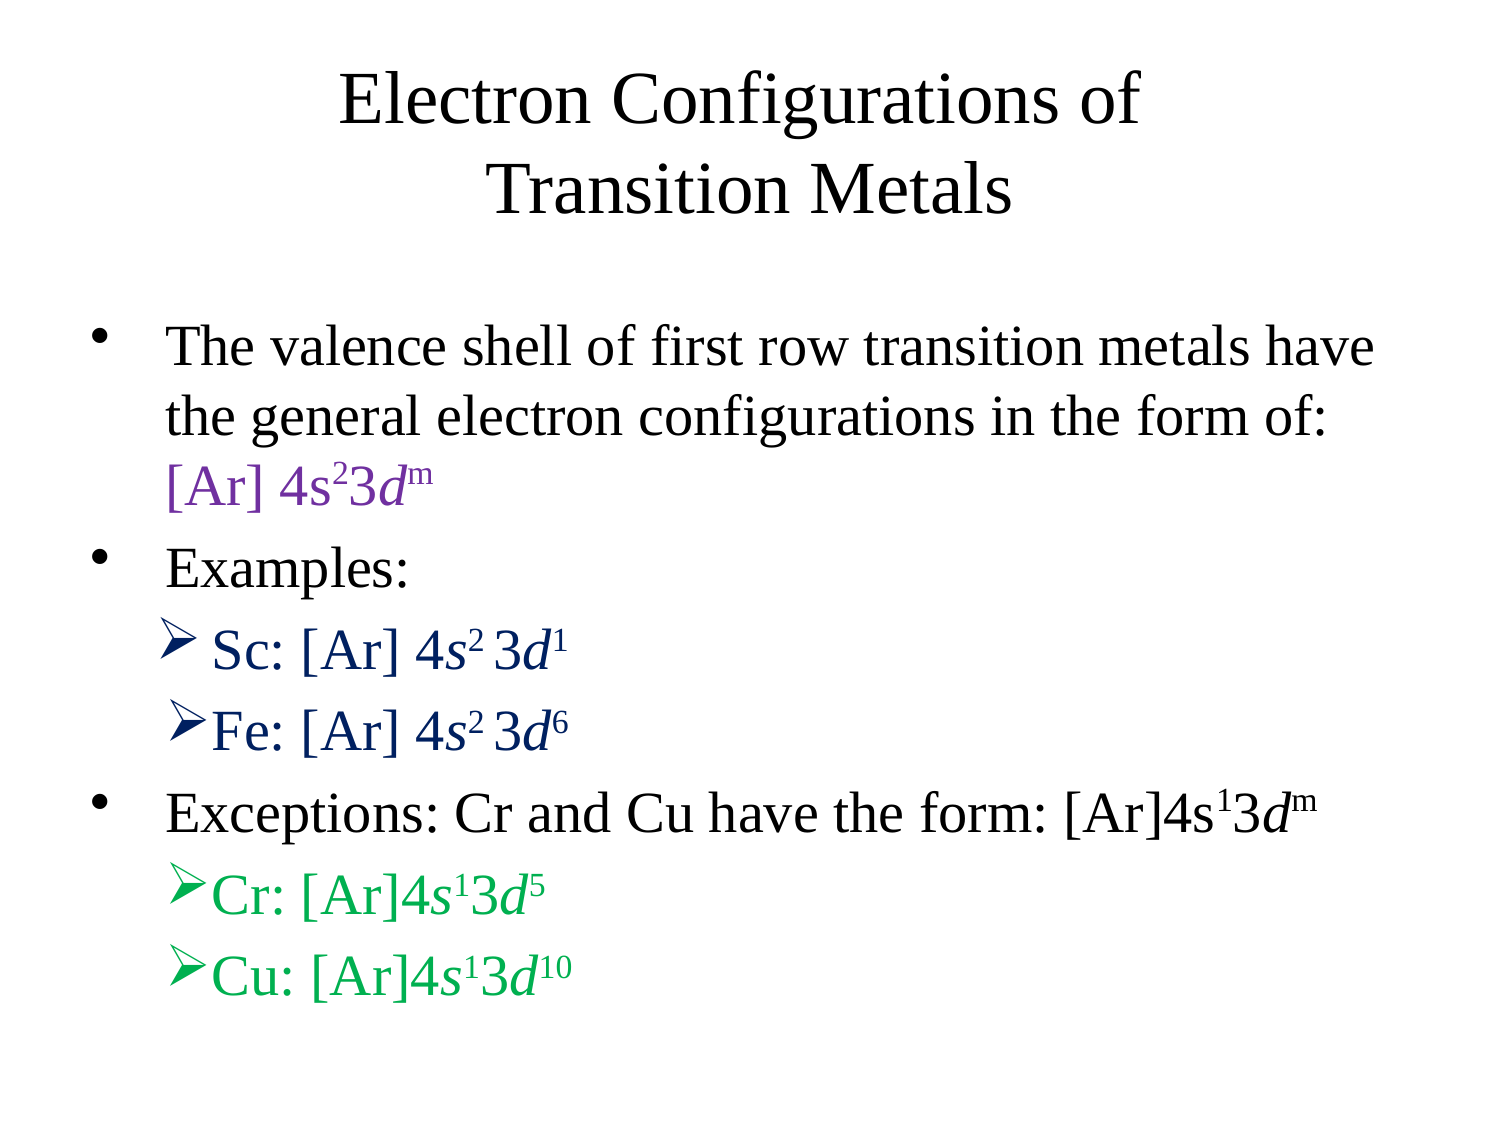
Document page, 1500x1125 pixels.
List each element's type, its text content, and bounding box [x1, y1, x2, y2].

title Electron Configurations of Transition Metals [75, 45, 1425, 233]
list The valence shell of first row transition metals have the general electron configurations in the form of: [Ar] 4s23dm Examples: Sc: [Ar] 4s2 3d1 Fe: [Ar] 4s2 3d6 Exceptions: Cr and Cu have the form: [Ar]4s13dm Cr: [Ar]4s13d5 Cu: [Ar]4s13d10 [75, 299, 1425, 1063]
